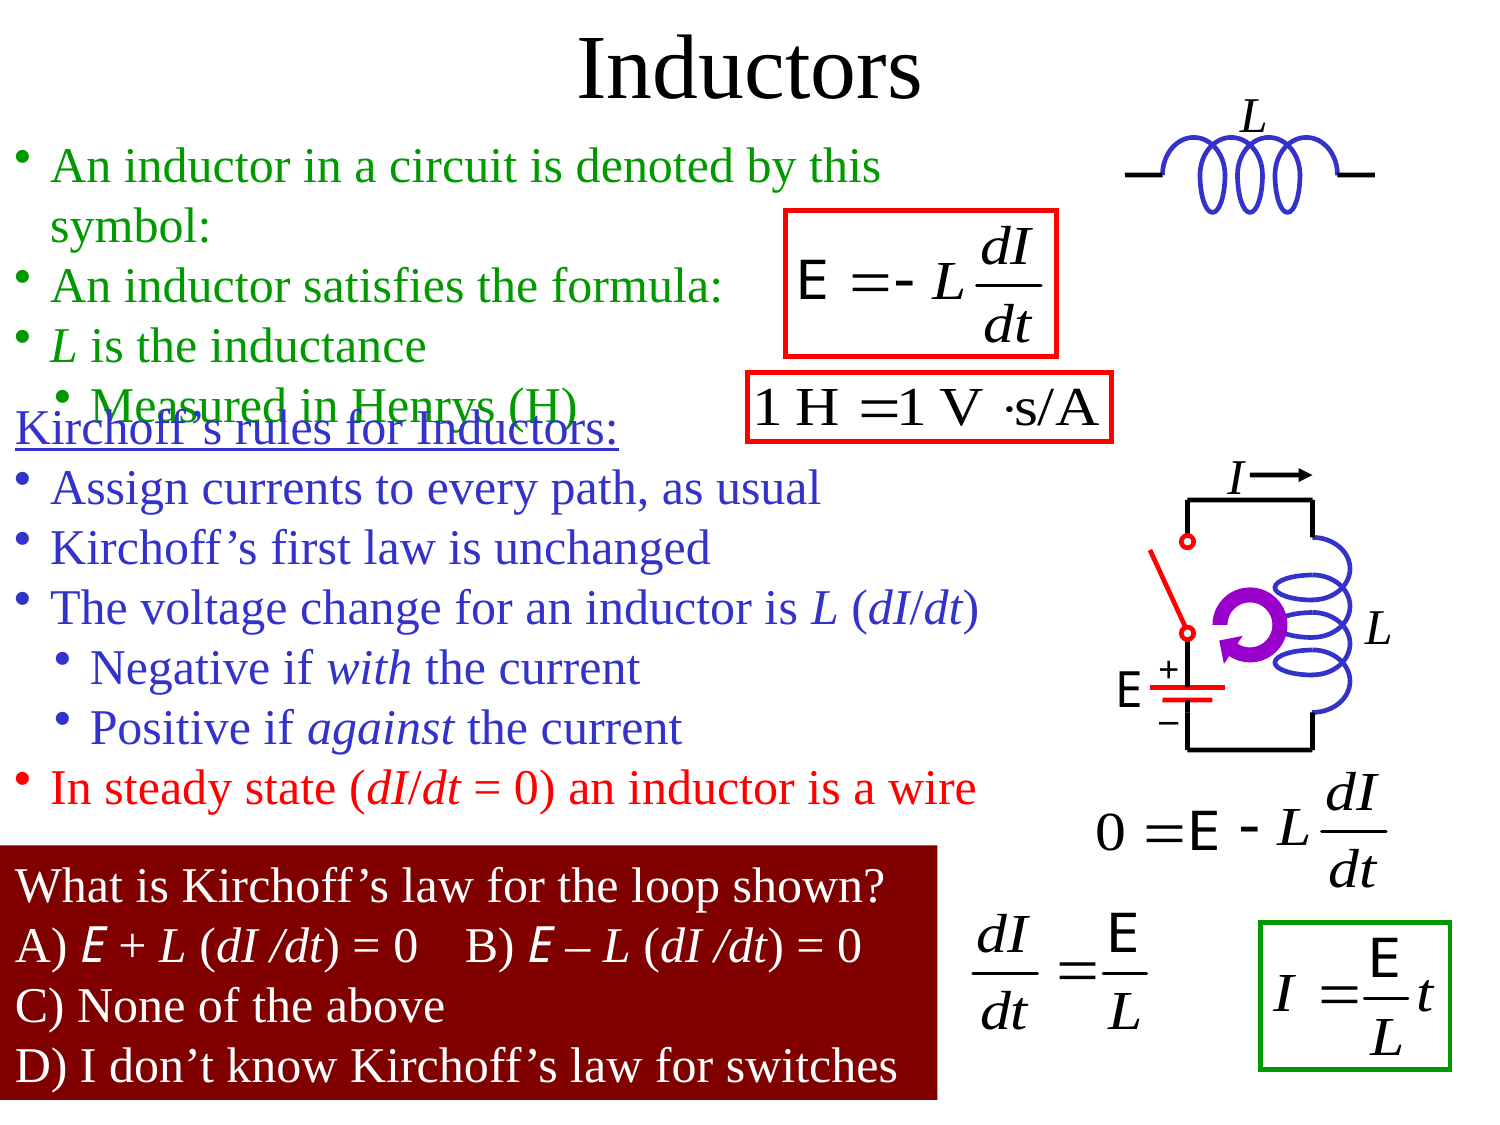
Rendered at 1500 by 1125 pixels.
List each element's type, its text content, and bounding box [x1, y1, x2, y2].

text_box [962, 899, 1159, 1043]
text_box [787, 212, 1055, 355]
text_box An inductor in a circuit is denoted by this symbol: An inductor satisfies the formula: L is the inductance Measured in Henrys (H) [0, 124, 1063, 387]
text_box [1099, 499, 1413, 751]
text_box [749, 374, 1110, 440]
text_box Inductors [0, 0, 1500, 125]
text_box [1230, 757, 1401, 901]
text_box L [1224, 74, 1350, 135]
text_box Kirchoff’s rules for Inductors: Assign currents to every path, as usual Kirchoff’s first law is unchanged The voltage change for an inductor is L (dI/dt) Negative if with the current Positive if against the current In steady state (dI/dt = 0) an inductor is a wire [0, 387, 1013, 823]
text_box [1087, 799, 1225, 865]
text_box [1124, 137, 1376, 213]
text_box What is Kirchoff’s law for the loop shown? A) E + L (dI /dt) = 0 B) E – L (dI /dt) = 0 C) None of the above D) I don’t know Kirchoff’s law for switches [0, 845, 938, 1100]
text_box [1212, 437, 1313, 513]
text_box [1262, 924, 1448, 1068]
